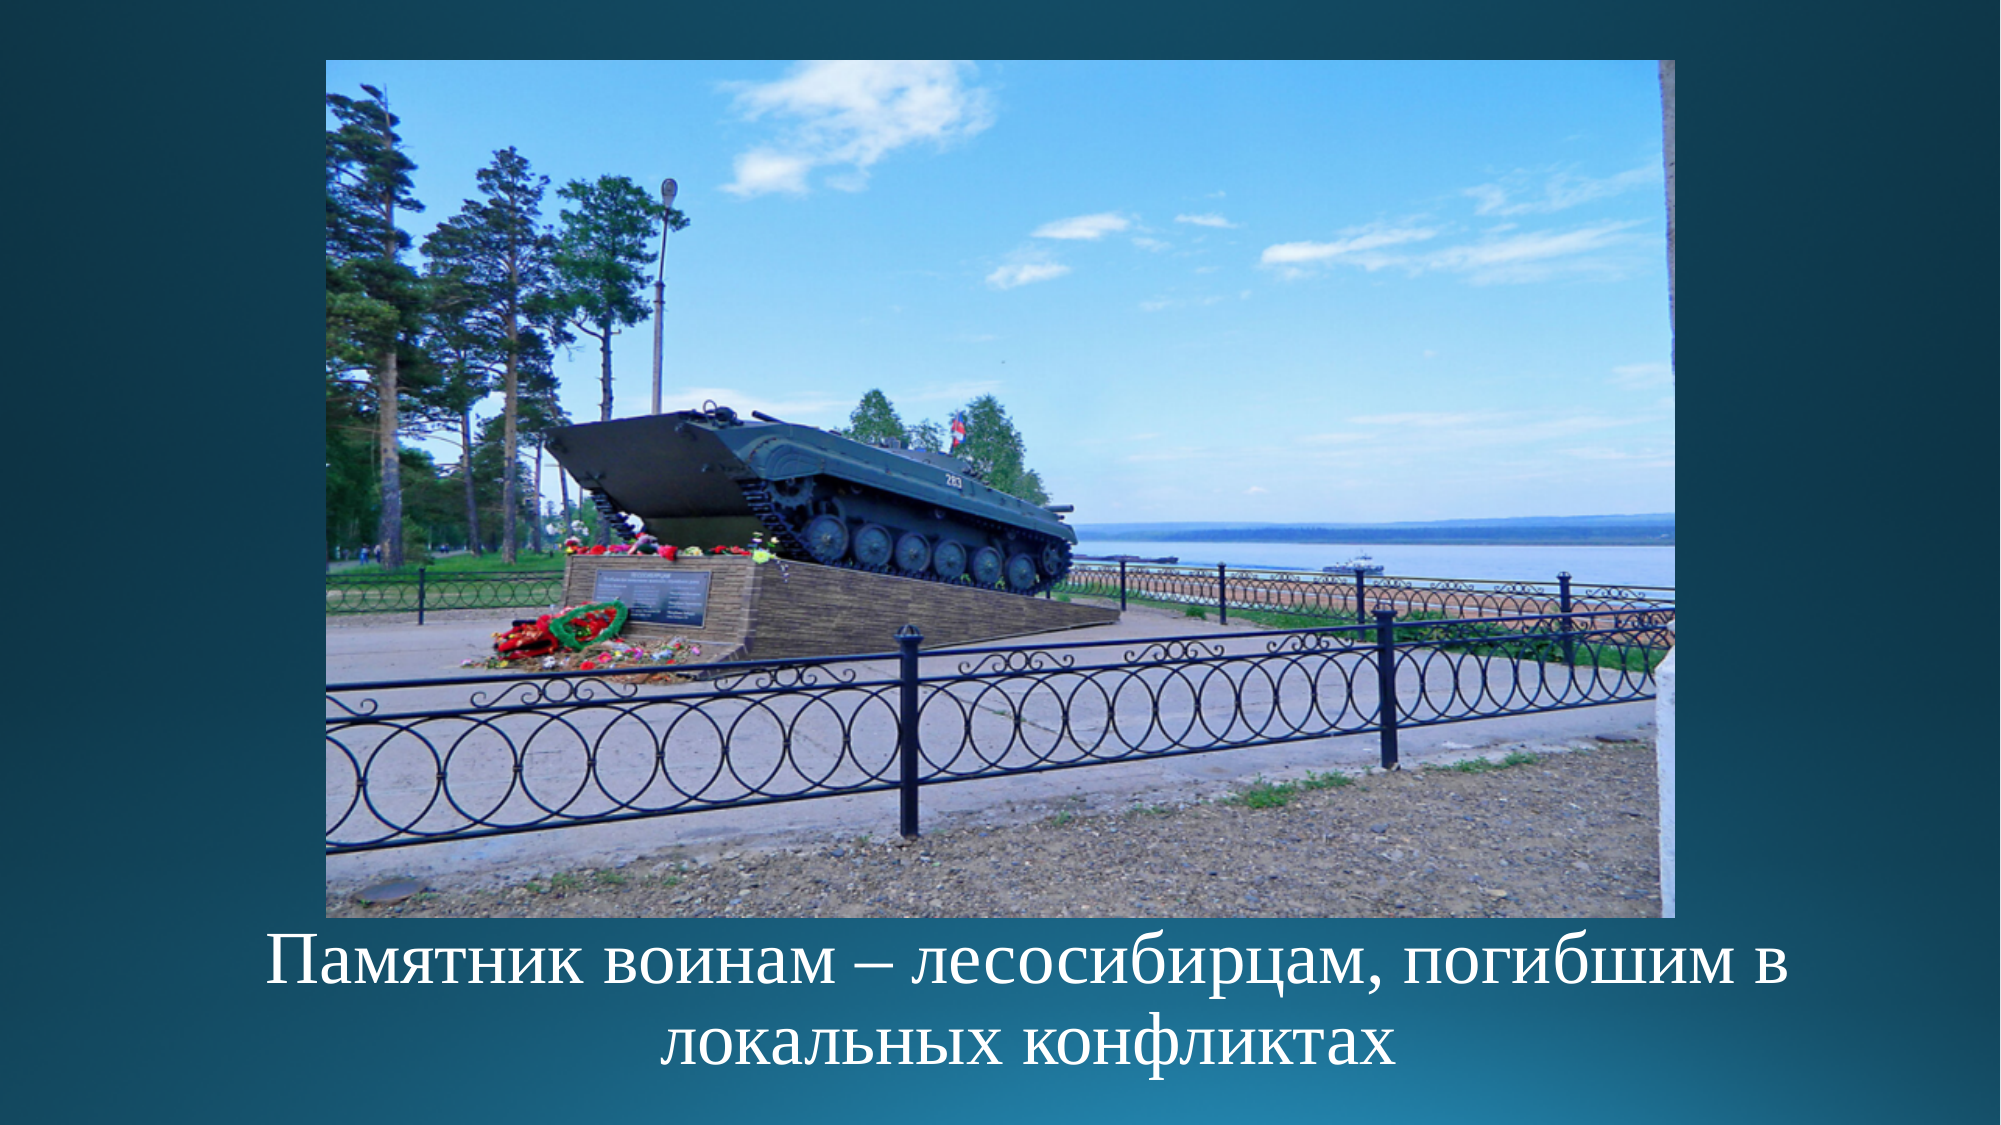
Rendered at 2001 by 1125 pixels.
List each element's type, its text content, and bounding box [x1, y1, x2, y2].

picture [0, 0, 2001, 1125]
title Памятник воинам – лесосибирцам, погибшим в локальных конфликтах [166, 917, 1892, 1082]
